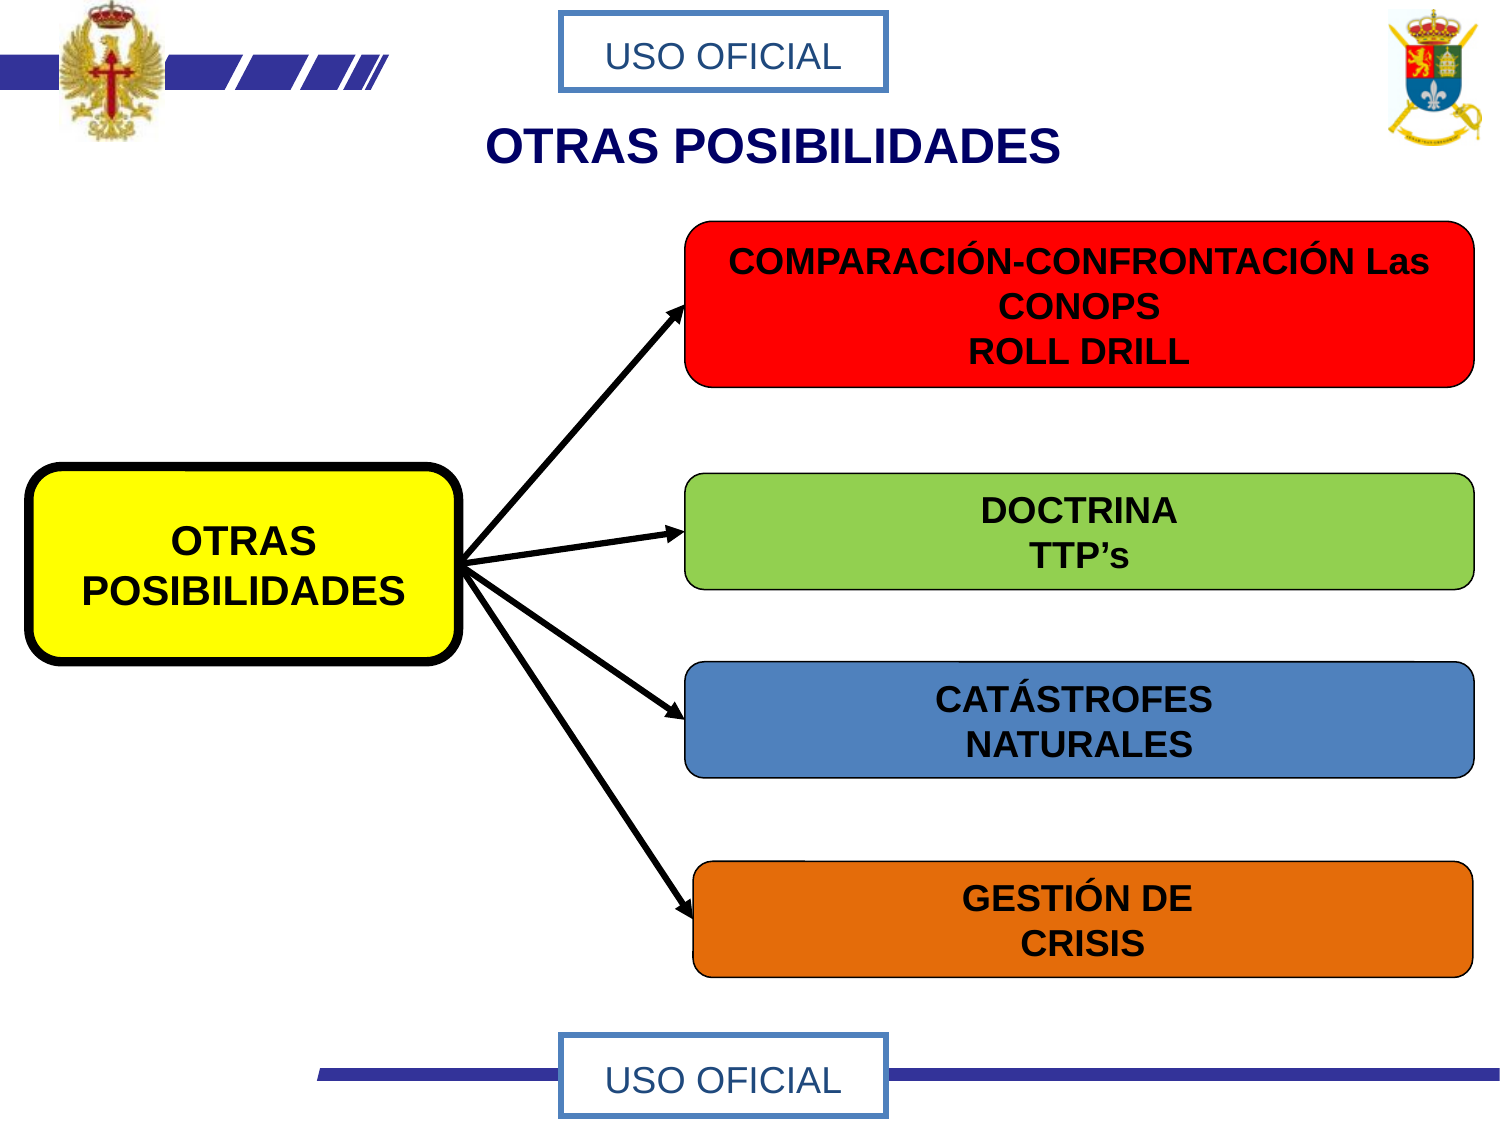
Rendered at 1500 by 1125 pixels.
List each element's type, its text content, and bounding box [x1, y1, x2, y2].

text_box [458, 531, 686, 562]
text_box COMPARACIÓN-CONFRONTACIÓN Las CONOPS ROLL DRILL [684, 221, 1475, 388]
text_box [458, 304, 686, 531]
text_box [458, 563, 694, 921]
text_box OTRAS POSIBILIDADES [527, 106, 1077, 181]
text_box CATÁSTROFES NATURALES [699, 661, 1475, 778]
text_box OTRAS POSIBILIDADES [26, 464, 453, 664]
picture [59, 0, 165, 142]
text_box GESTIÓN DE CRISIS [693, 861, 1473, 978]
picture [1388, 9, 1482, 146]
text_box DOCTRINA TTP’s [690, 473, 1475, 590]
